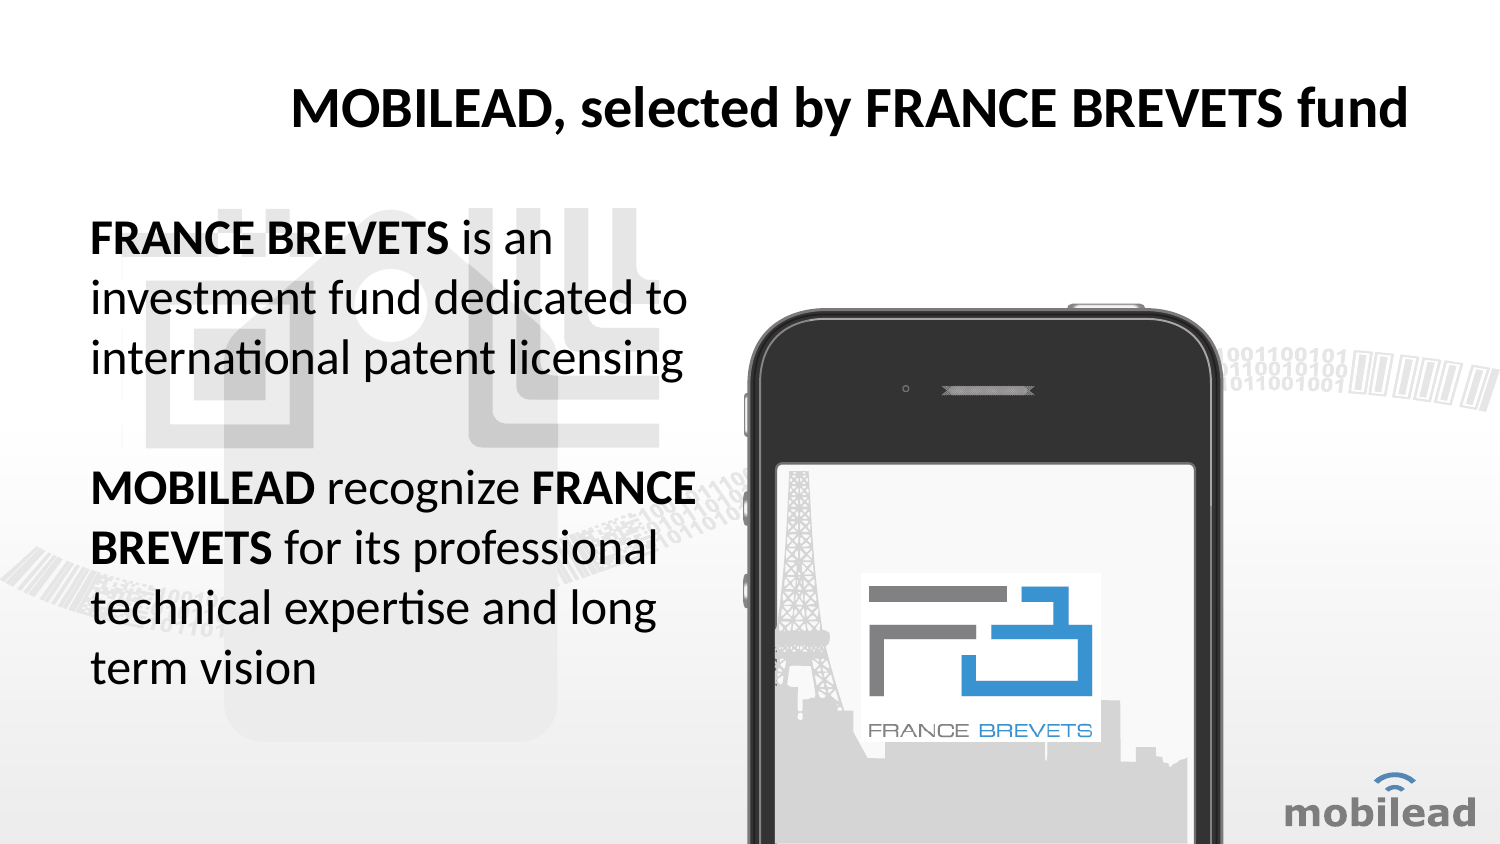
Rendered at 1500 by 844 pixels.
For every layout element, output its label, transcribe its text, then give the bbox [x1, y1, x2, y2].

list FRANCE BREVETS is an investment fund dedicated to international patent licensing MOBILEAD recognize FRANCE BREVETS for its professional technical expertise and long term vision [75, 196, 738, 754]
title MOBILEAD, selected by FRANCE BREVETS fund [225, 33, 1425, 175]
picture [742, 303, 1226, 844]
